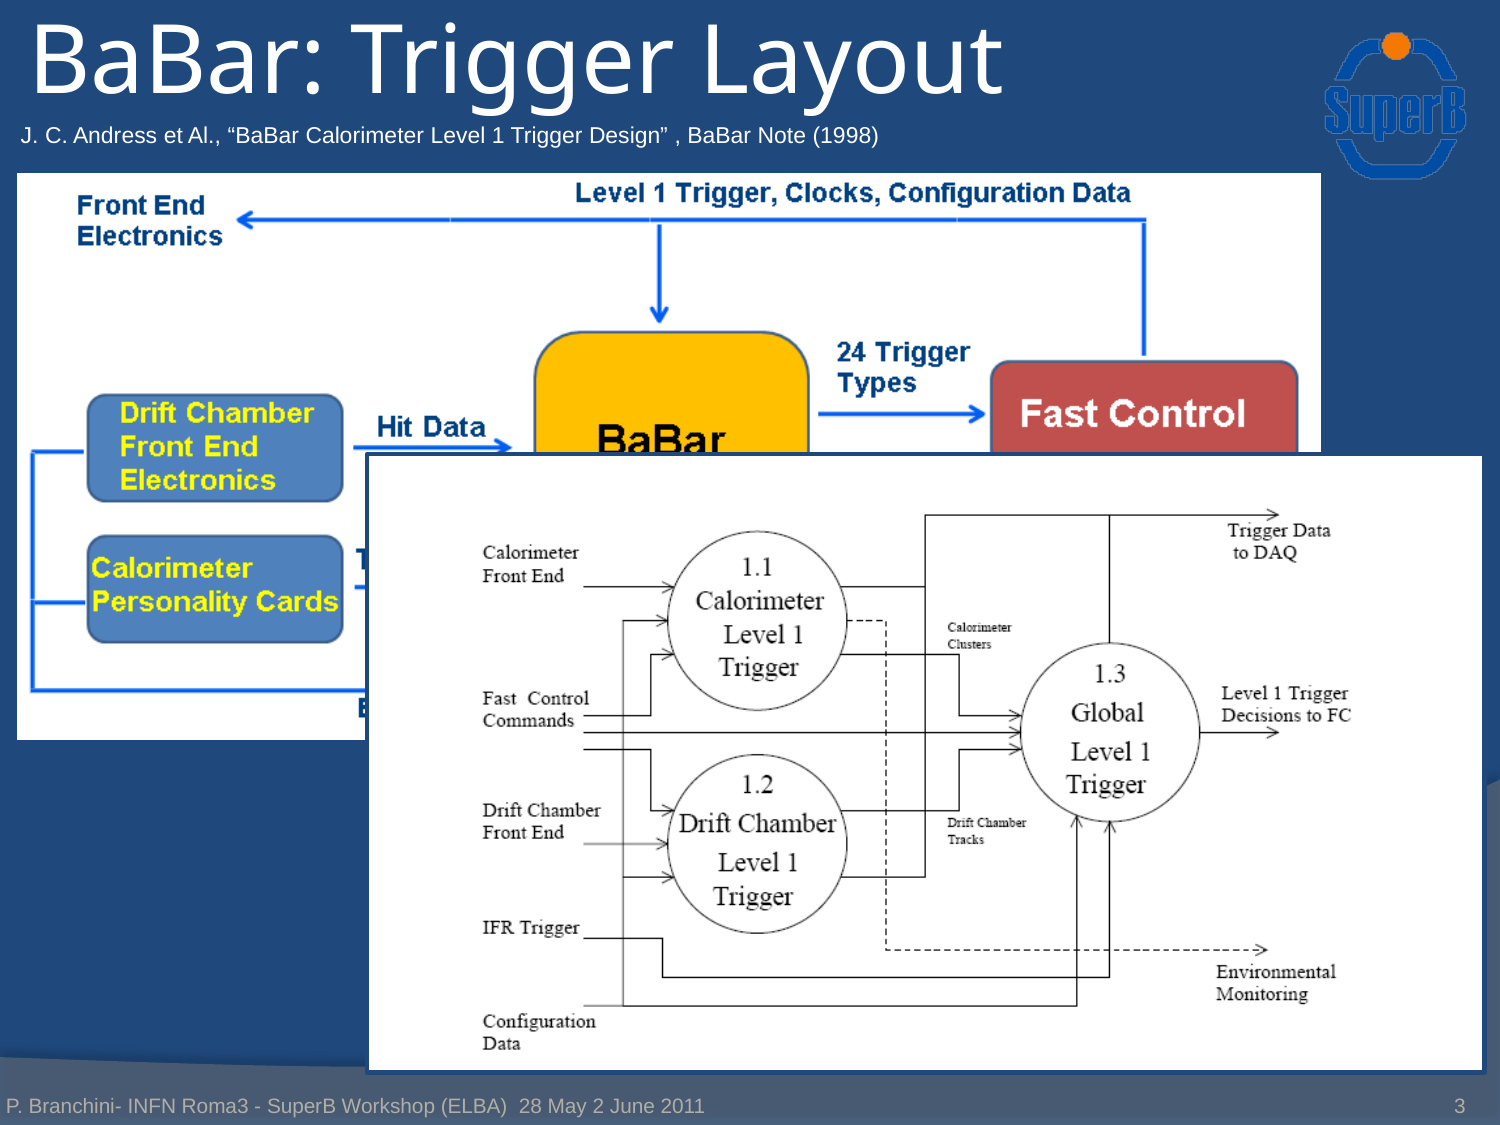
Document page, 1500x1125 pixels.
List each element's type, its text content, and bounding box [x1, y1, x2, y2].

picture [1316, 30, 1474, 184]
title BaBar: Trigger Layout [21, 0, 1247, 113]
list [368, 455, 1483, 1071]
text_box J. C. Andress et Al., “BaBar Calorimeter Level 1 Trigger Design” , BaBar Note (1998) [5, 113, 1317, 156]
picture [17, 172, 1322, 740]
